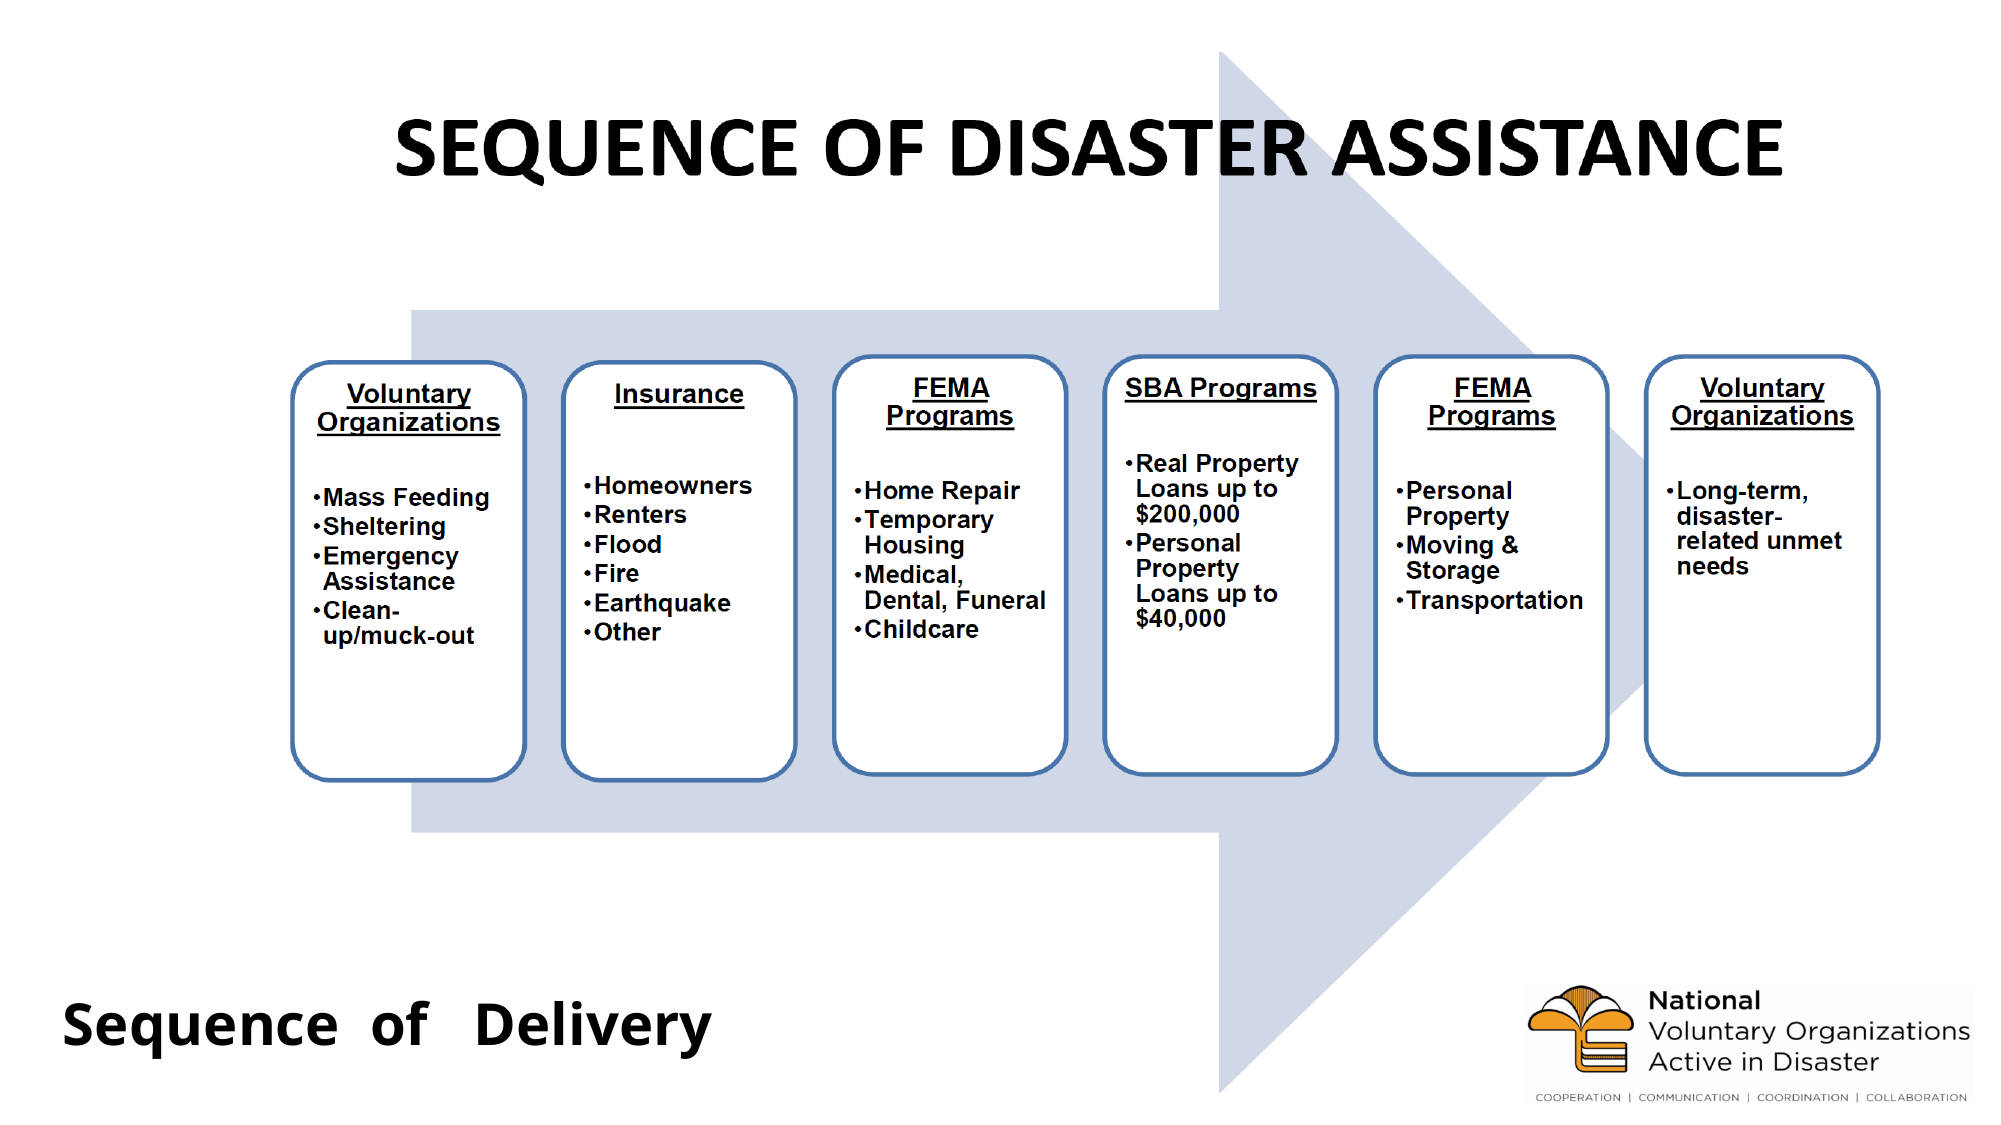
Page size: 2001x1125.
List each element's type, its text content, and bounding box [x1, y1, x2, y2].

picture [1523, 984, 1975, 1103]
title Sequence of Delivery [47, 956, 276, 1098]
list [276, 51, 1894, 1098]
